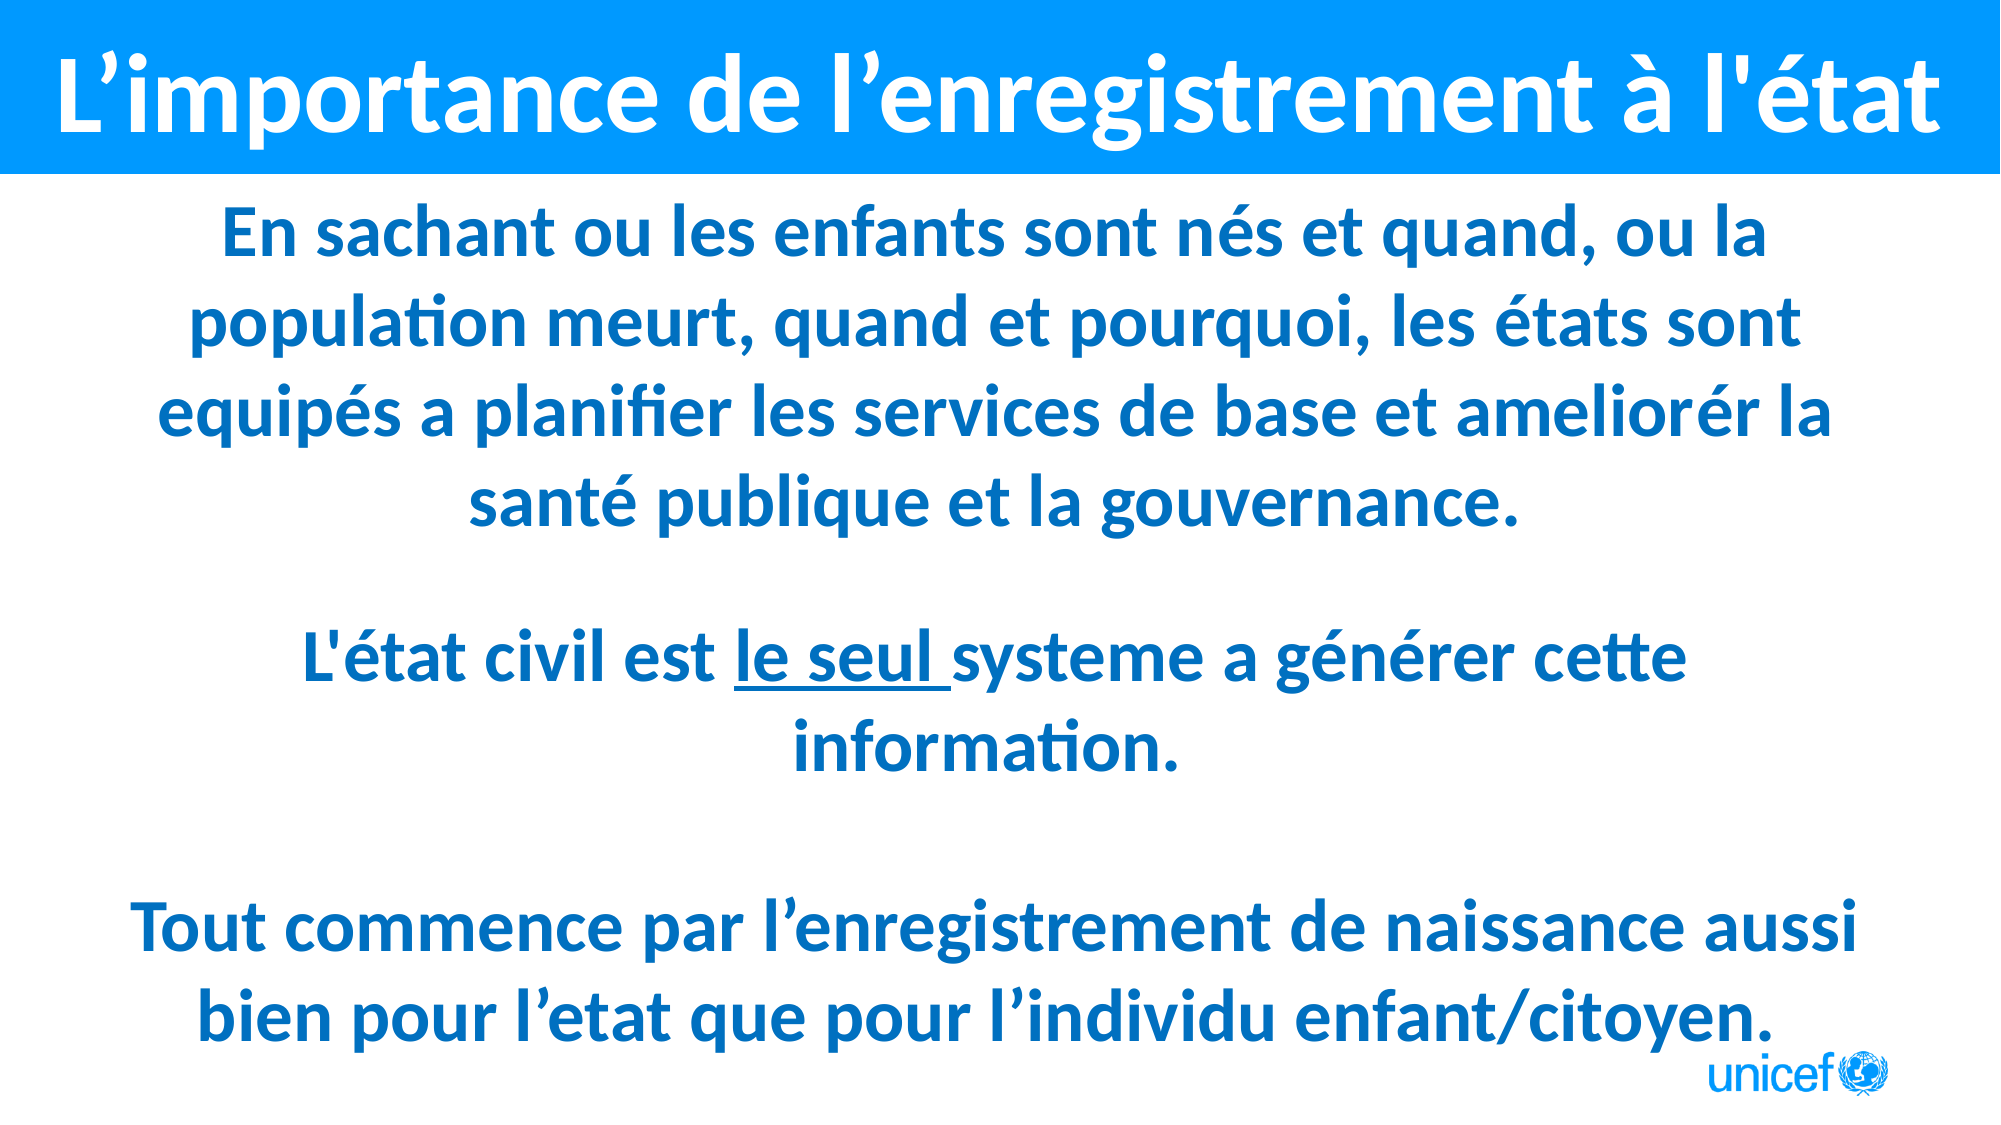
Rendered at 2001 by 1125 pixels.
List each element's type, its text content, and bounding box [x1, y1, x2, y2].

picture [1709, 1051, 1888, 1096]
text_box L’importance de l’enregistrement à l'état [0, 0, 2000, 174]
text_box En sachant ou les enfants sont nés et quand, ou la population meurt, quand et pourquoi, les états sont equipés a planifier les services de base et ameliorér la santé publique et la gouvernance. L'état civil est le seul systeme a générer cette information. Tout commence par l’enregistrement de naissance aussi bien pour l’etat que pour l’individu enfant/citoyen. [103, 173, 1888, 1125]
